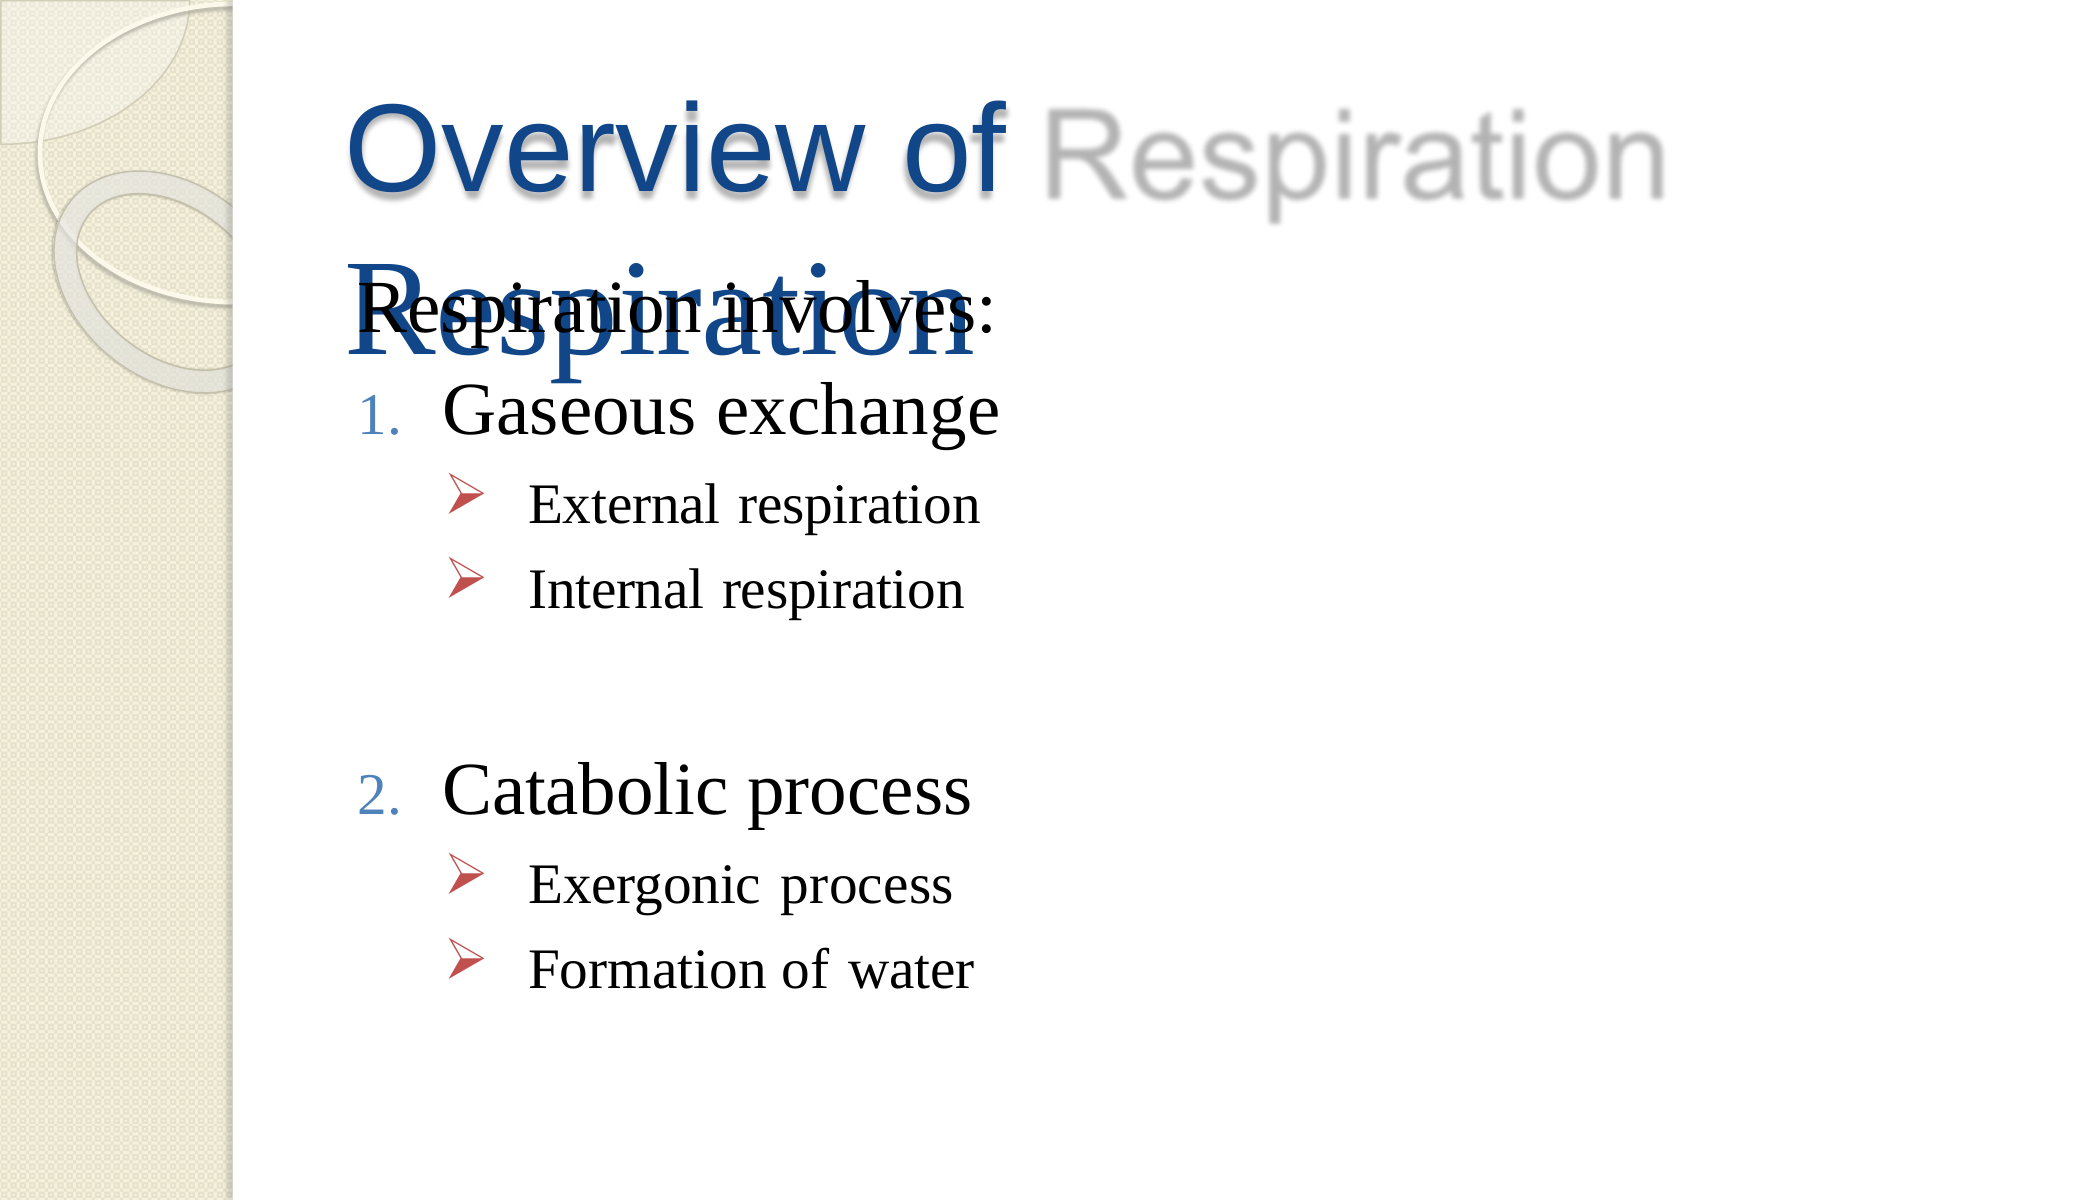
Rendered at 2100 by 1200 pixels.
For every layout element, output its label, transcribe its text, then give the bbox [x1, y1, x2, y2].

text_box [262, 32, 1754, 235]
text_box Respiration involves: Gaseous exchange External respiration Internal respiration Catabolic process Exergonic process Formation of water [355, 243, 1092, 1000]
title Overview of Respiration [342, 64, 1672, 382]
picture [0, 0, 232, 1200]
